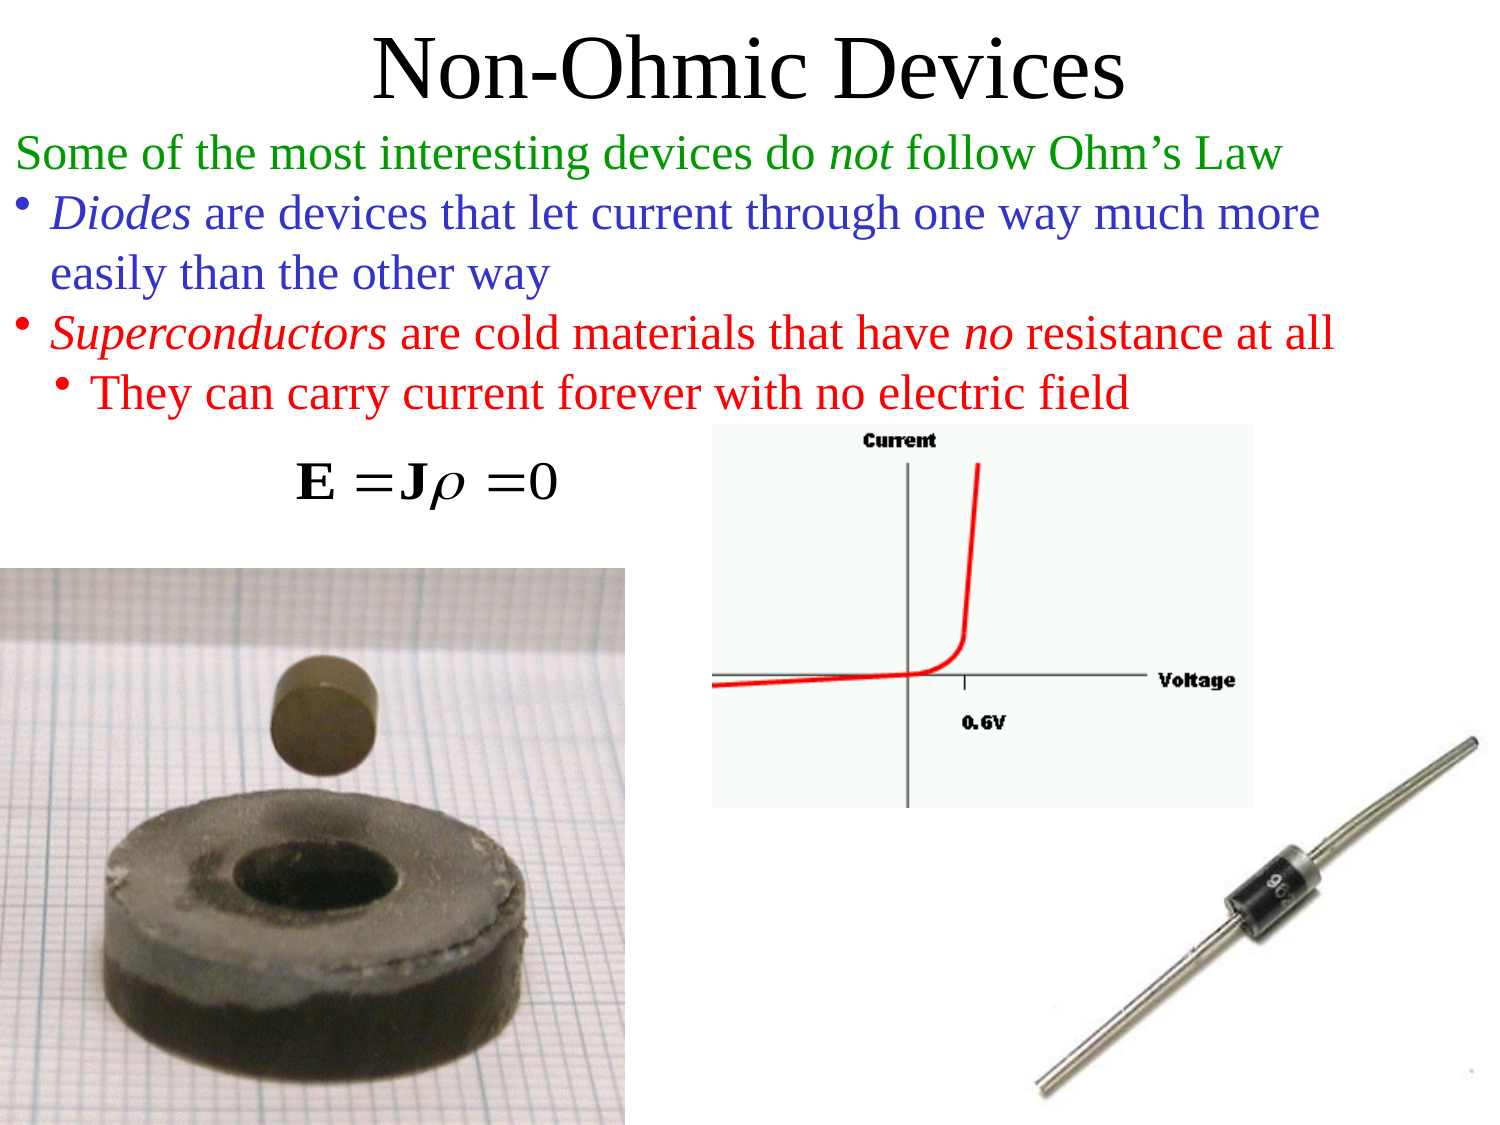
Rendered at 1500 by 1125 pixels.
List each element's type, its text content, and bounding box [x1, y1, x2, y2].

text_box Some of the most interesting devices do not follow Ohm’s Law Diodes are devices that let current through one way much more easily than the other way Superconductors are cold materials that have no resistance at all They can carry current forever with no electric field [0, 112, 1438, 428]
text_box Non-Ohmic Devices [0, 0, 1500, 125]
picture [712, 424, 1500, 1125]
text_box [287, 449, 570, 523]
picture [0, 568, 626, 1125]
